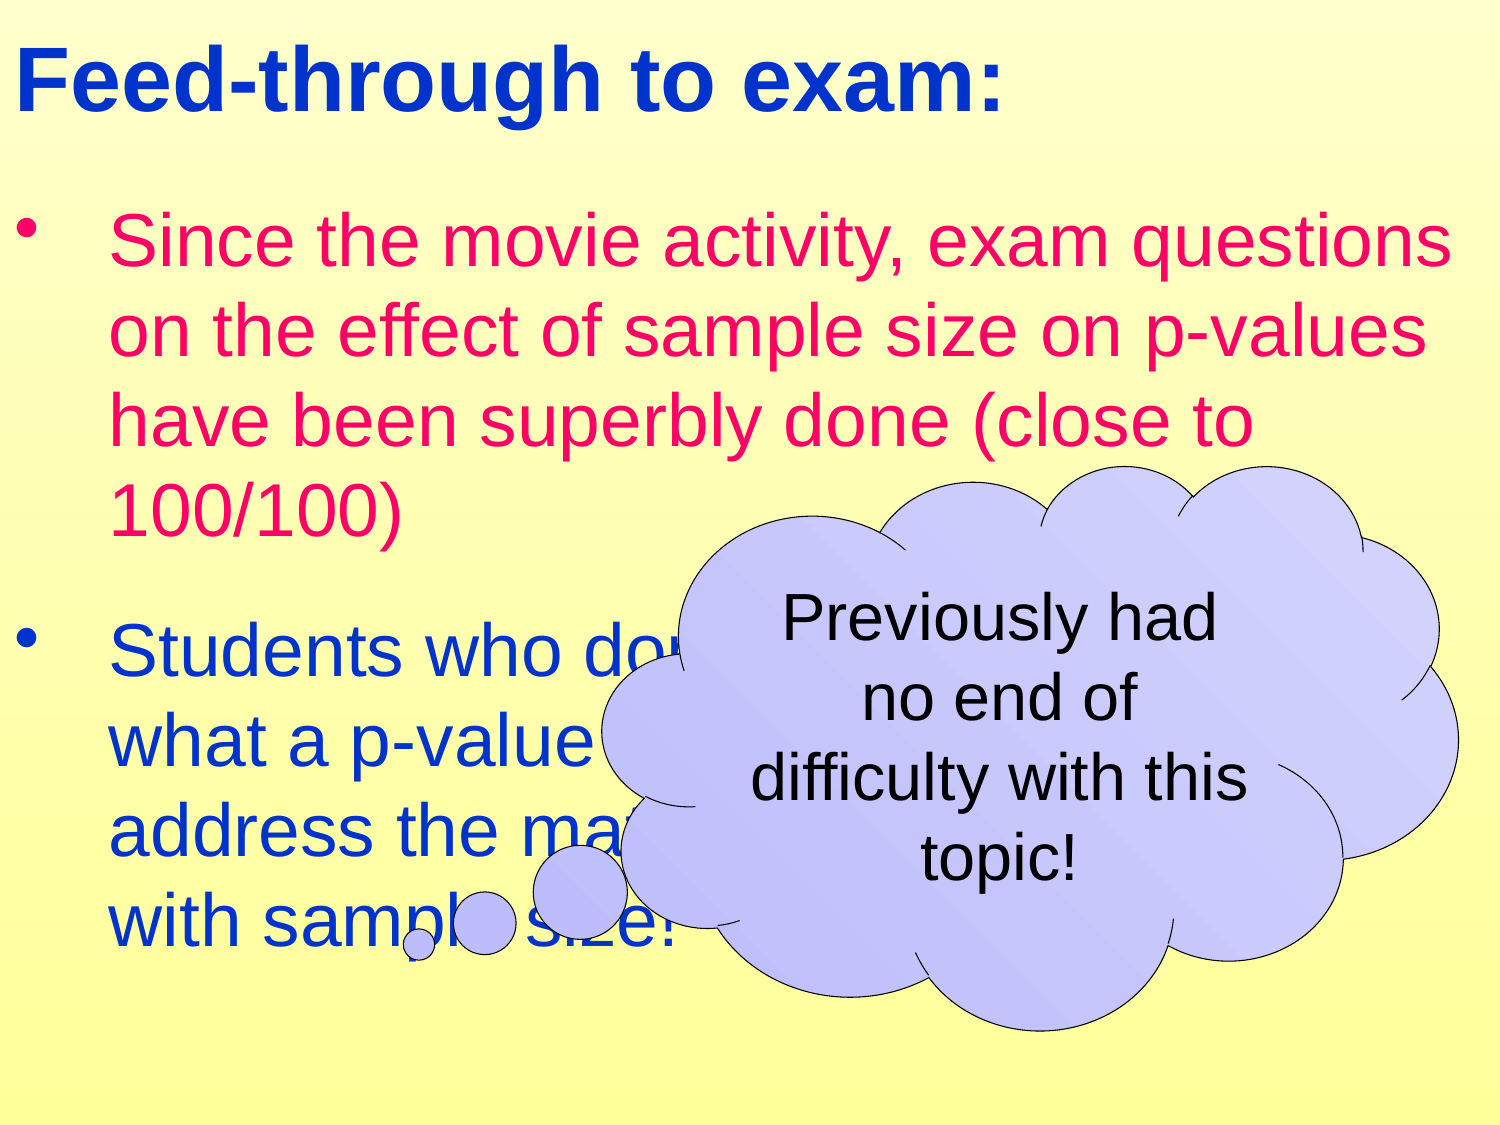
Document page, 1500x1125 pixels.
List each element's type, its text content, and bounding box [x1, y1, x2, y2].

text_box Since the movie activity, exam questions on the effect of sample size on p-values have been superbly done (close to 100/100) Students who don’t seem to be clear what a p-value is, nonetheless expertly address the matter of how it changes with sample size! [0, 184, 1500, 969]
text_box Previously had no end of difficulty with this topic! [401, 926, 437, 963]
text_box Previously had no end of difficulty with this topic! [531, 464, 1461, 1034]
text_box Feed-through to exam: [0, 0, 1500, 149]
text_box Previously had no end of difficulty with this topic! [451, 889, 519, 957]
